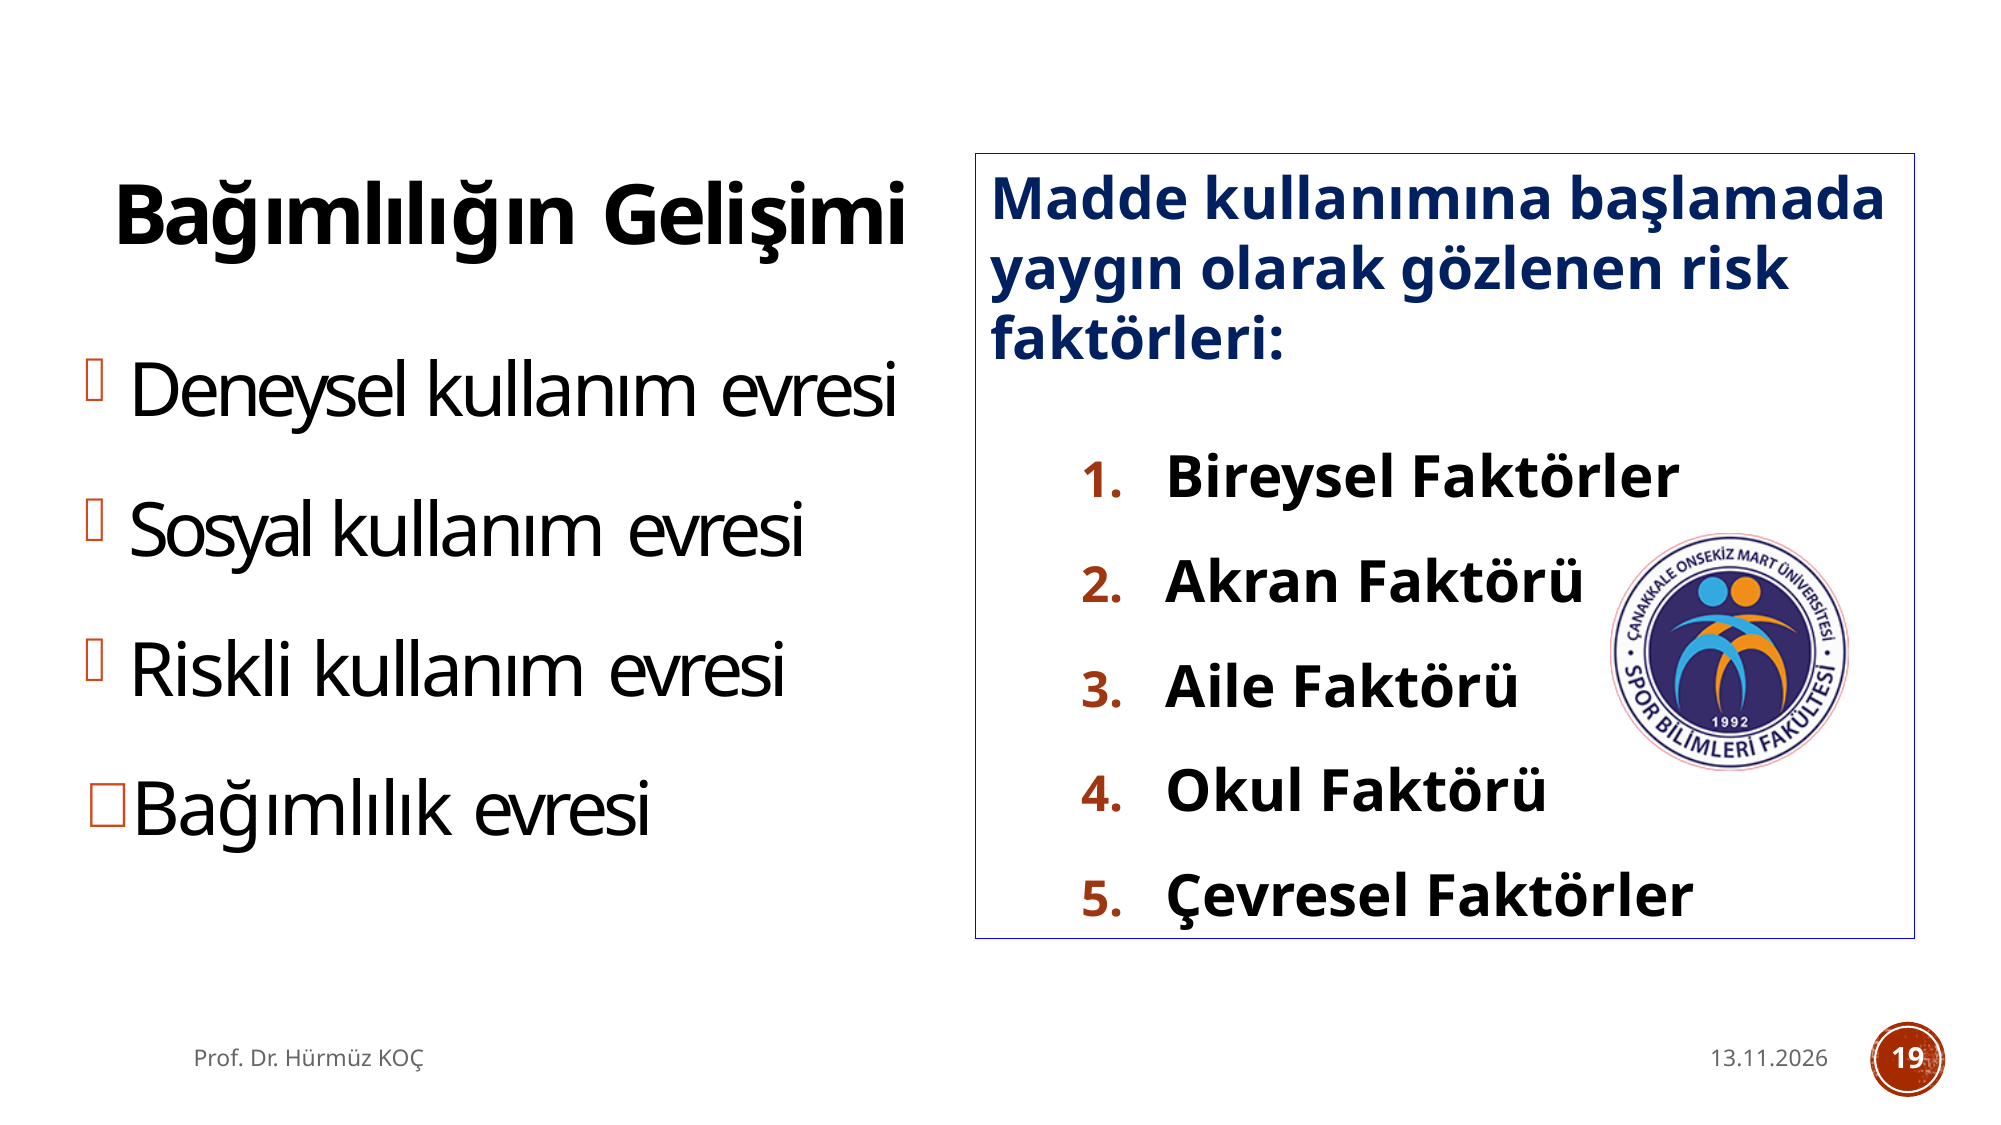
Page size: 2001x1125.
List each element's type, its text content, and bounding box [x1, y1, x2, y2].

slide_number 19 [1855, 1028, 1961, 1089]
picture [1610, 533, 1849, 771]
text_box Bağımlılığın Gelişimi [97, 153, 975, 269]
text_box Madde kullanımına başlamada yaygın olarak gözlenen risk faktörleri: [975, 153, 1915, 939]
footer Prof. Dr. Hürmüz KOÇ [178, 1028, 1217, 1089]
list Bireysel Faktörler Akran Faktörü Aile Faktörü Okul Faktörü Çevresel Faktörler [1066, 440, 1811, 989]
title [67, 115, 1056, 314]
text_box Deneysel kullanım evresi Sosyal kullanım evresi Riskli kullanım evresi Bağımlılık evresi [81, 338, 909, 851]
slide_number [1306, 1028, 1844, 1089]
